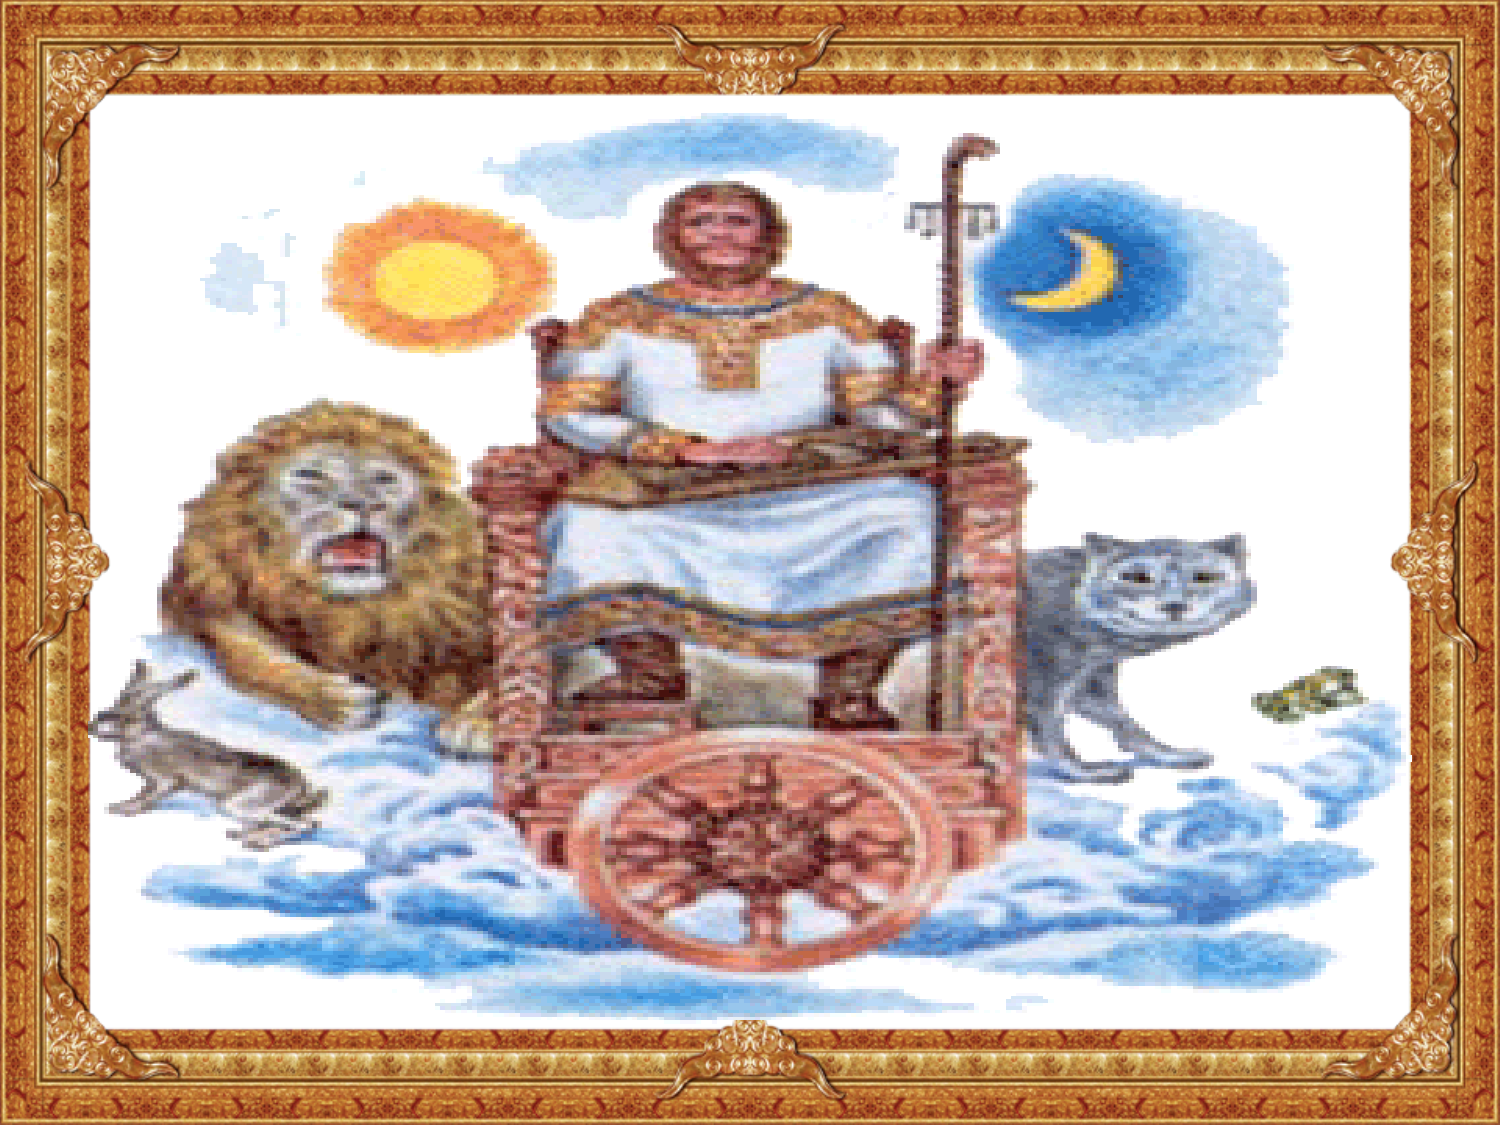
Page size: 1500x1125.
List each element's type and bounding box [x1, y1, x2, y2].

list [0, 0, 1500, 1125]
picture [88, 113, 1412, 1024]
